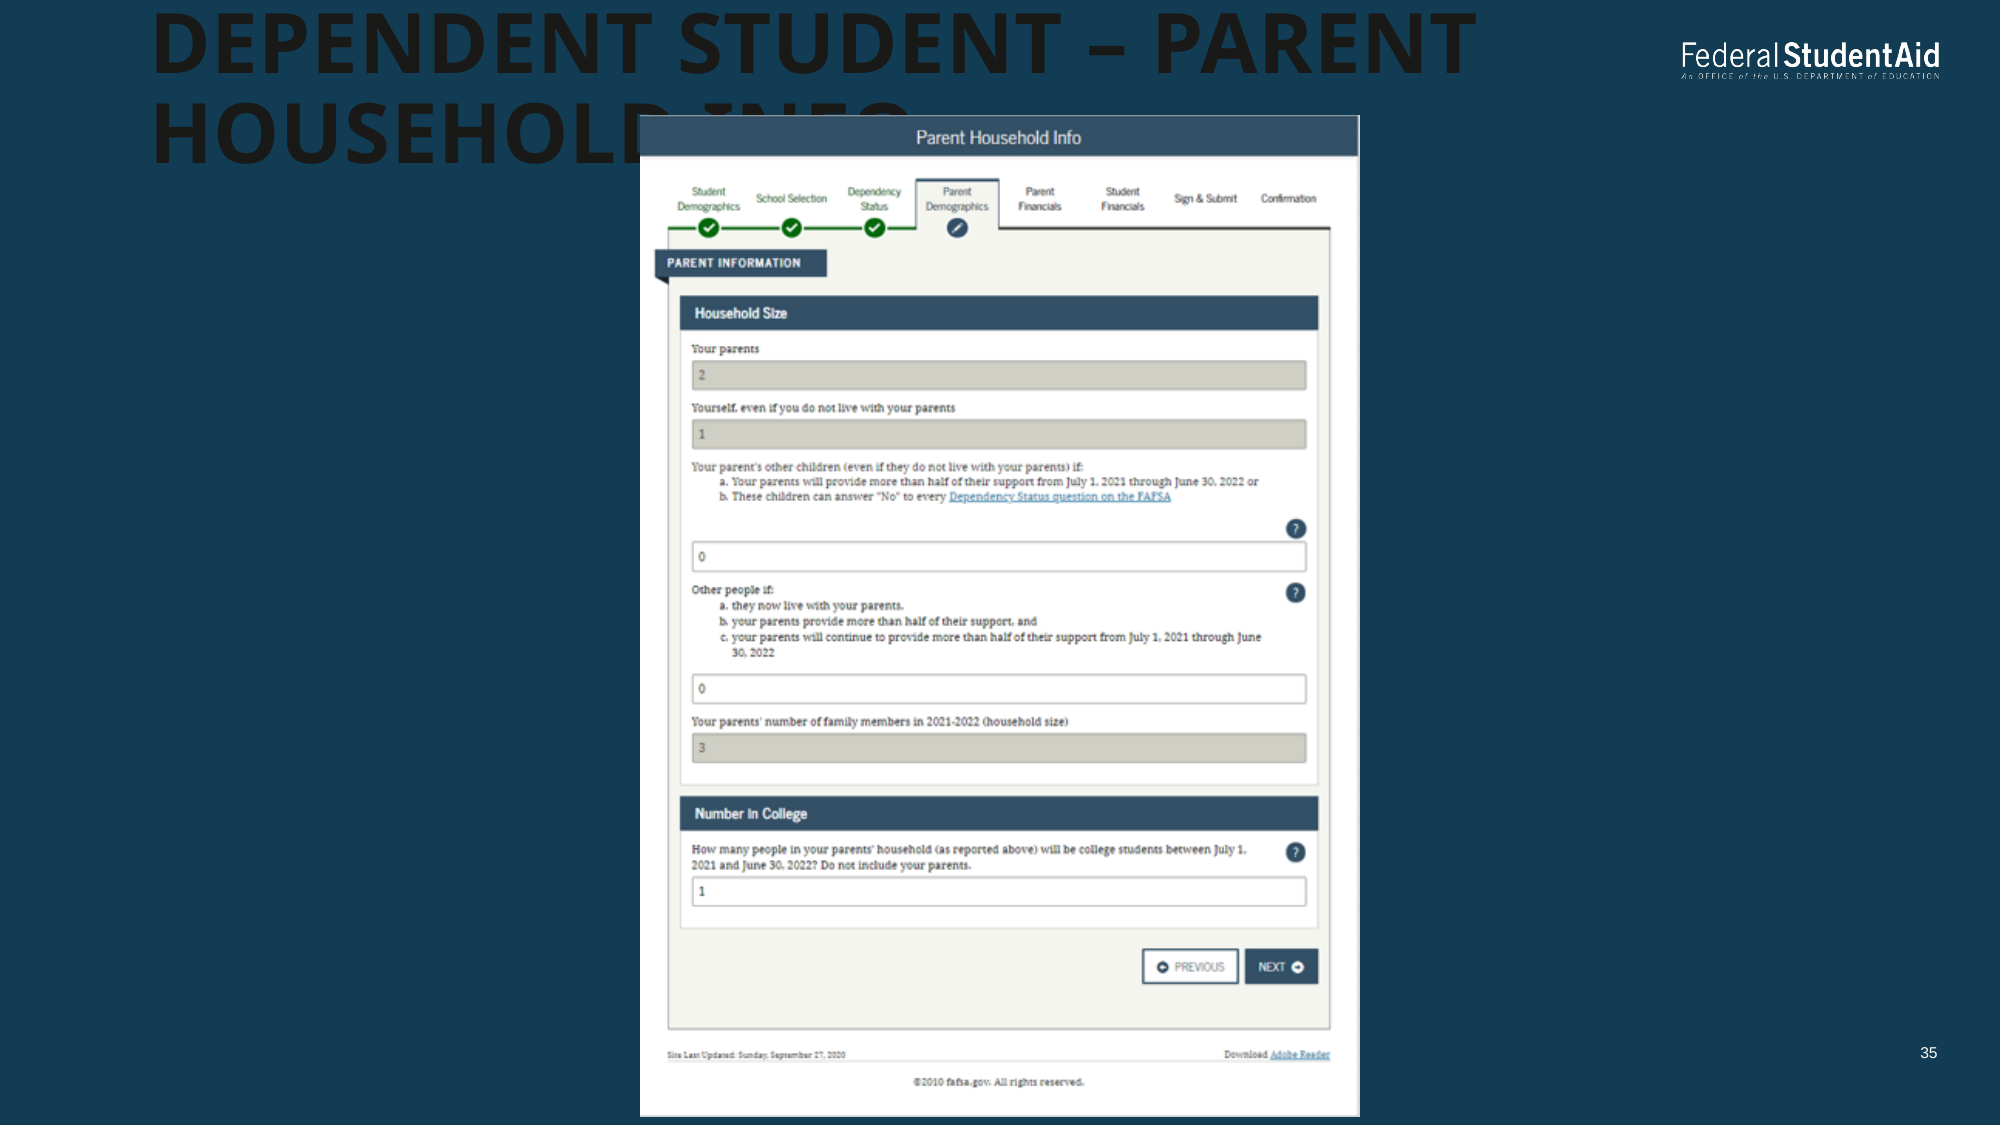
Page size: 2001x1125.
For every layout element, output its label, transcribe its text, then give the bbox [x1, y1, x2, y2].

picture [640, 115, 1360, 1117]
title Dependent student – parent household info [149, 58, 1606, 190]
picture [1681, 42, 1939, 79]
slide_number 35 [1920, 1042, 1986, 1094]
